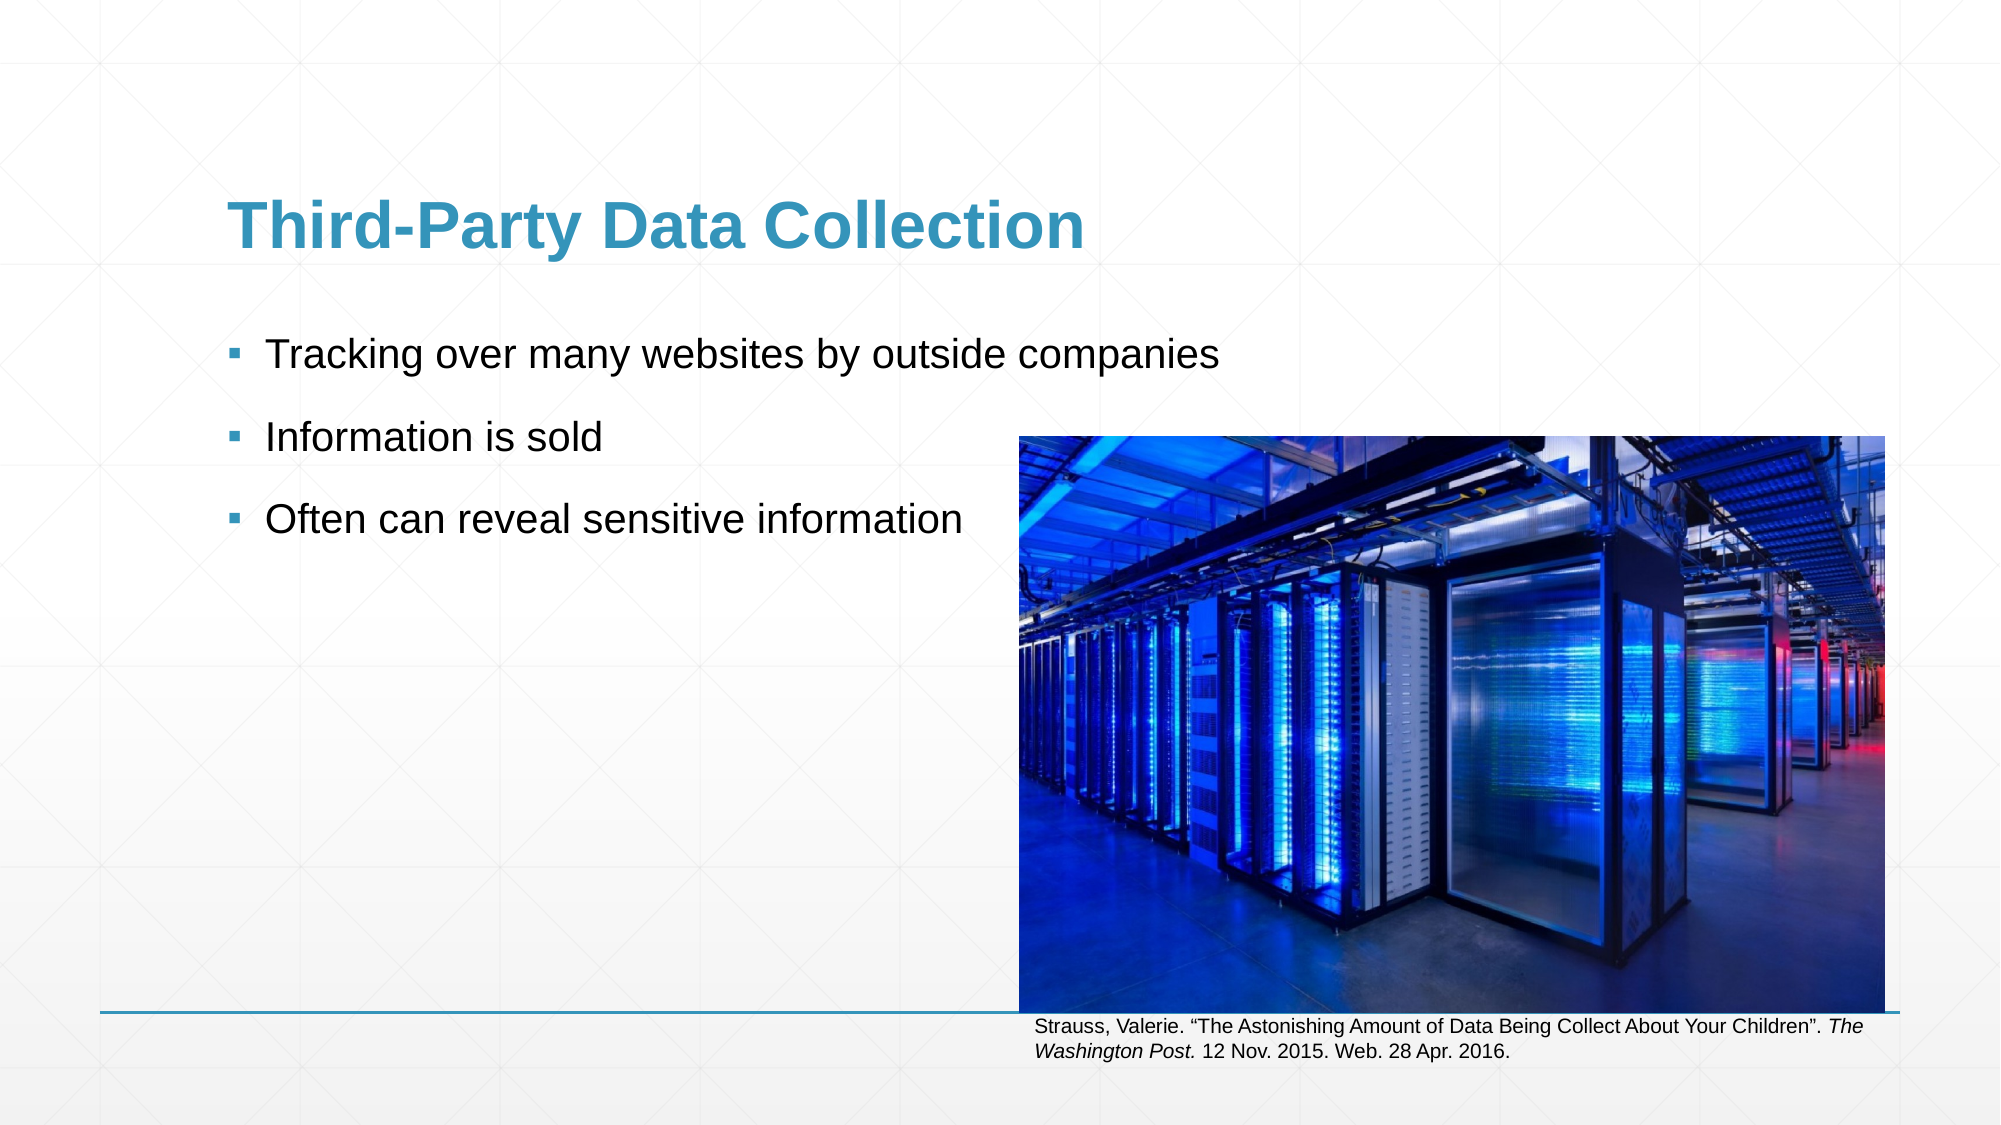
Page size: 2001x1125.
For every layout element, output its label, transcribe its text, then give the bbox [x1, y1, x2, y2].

list Tracking over many websites by outside companies Information is sold Often can reveal sensitive information [212, 324, 1788, 950]
title Third-Party Data Collection [212, 82, 1788, 271]
text_box Strauss, Valerie. “The Astonishing Amount of Data Being Collect About Your Children”. The Washington Post. 12 Nov. 2015. Web. 28 Apr. 2016. [1019, 1013, 1885, 1070]
picture [1019, 436, 1885, 1013]
